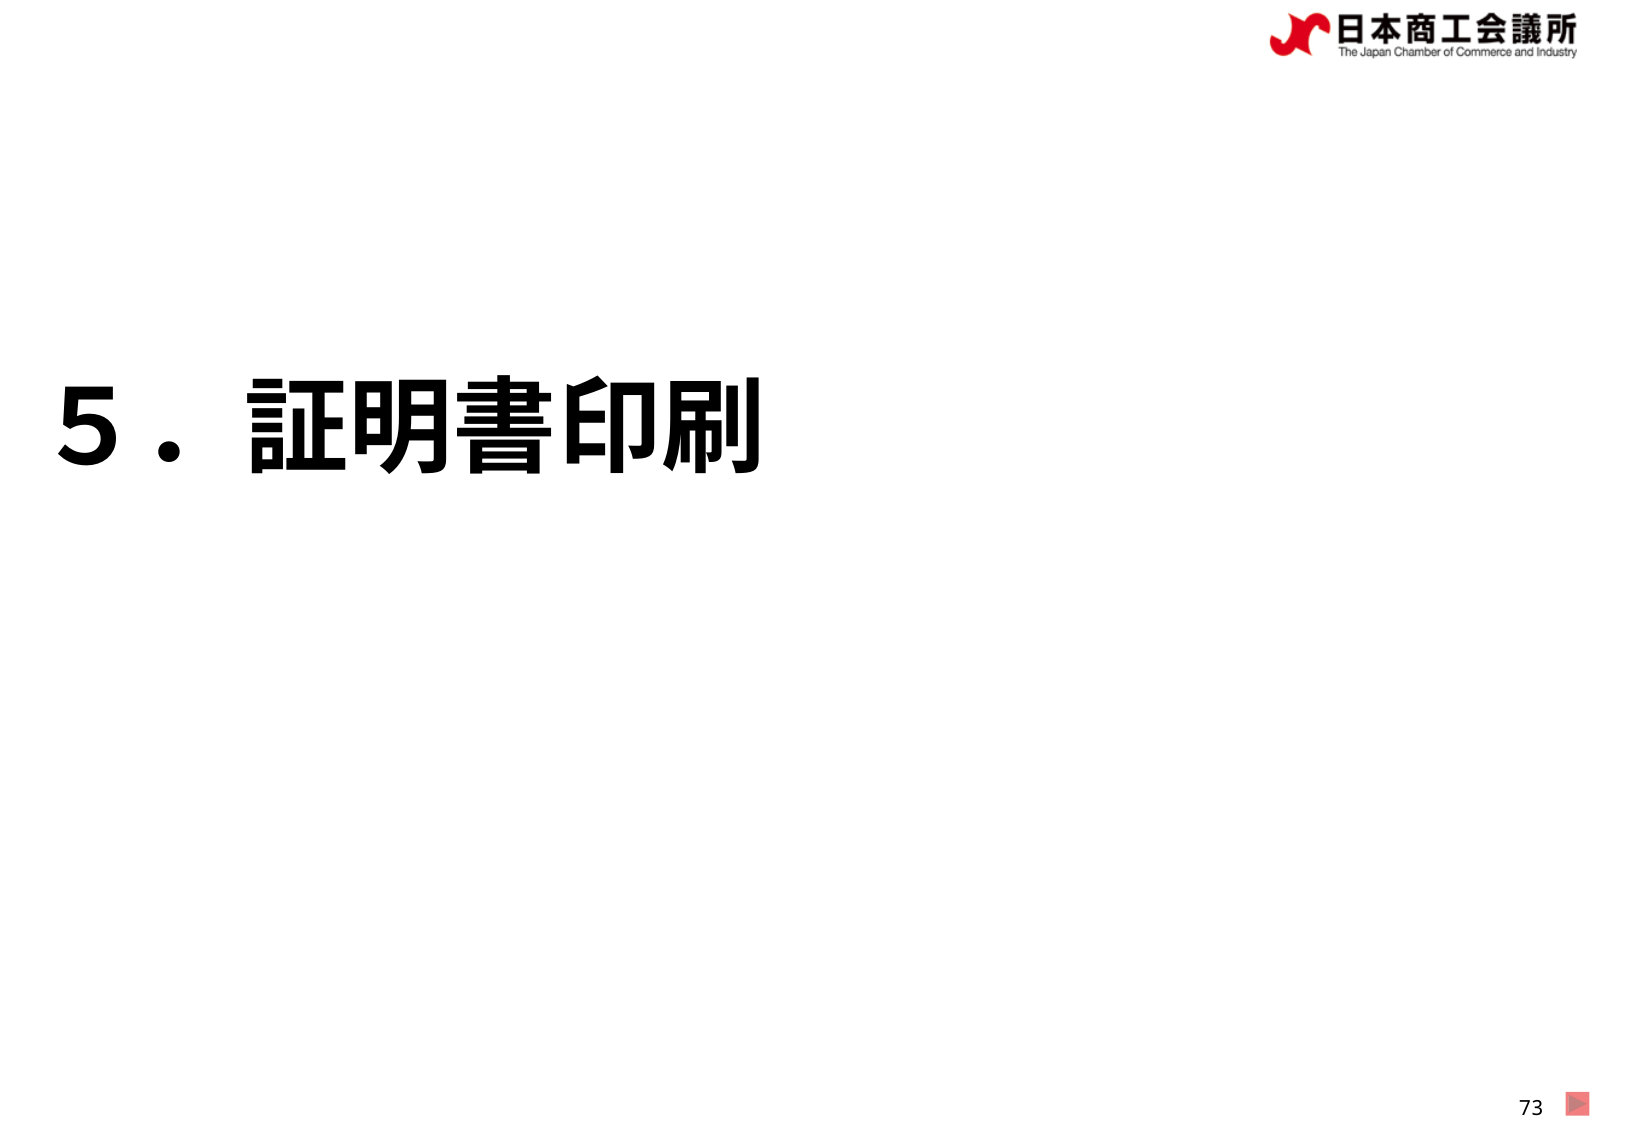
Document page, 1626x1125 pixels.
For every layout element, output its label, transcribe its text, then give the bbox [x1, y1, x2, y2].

text_box 72 [1497, 1091, 1565, 1125]
title ５．証明書印刷 [21, 172, 1566, 493]
picture [1264, 8, 1589, 61]
